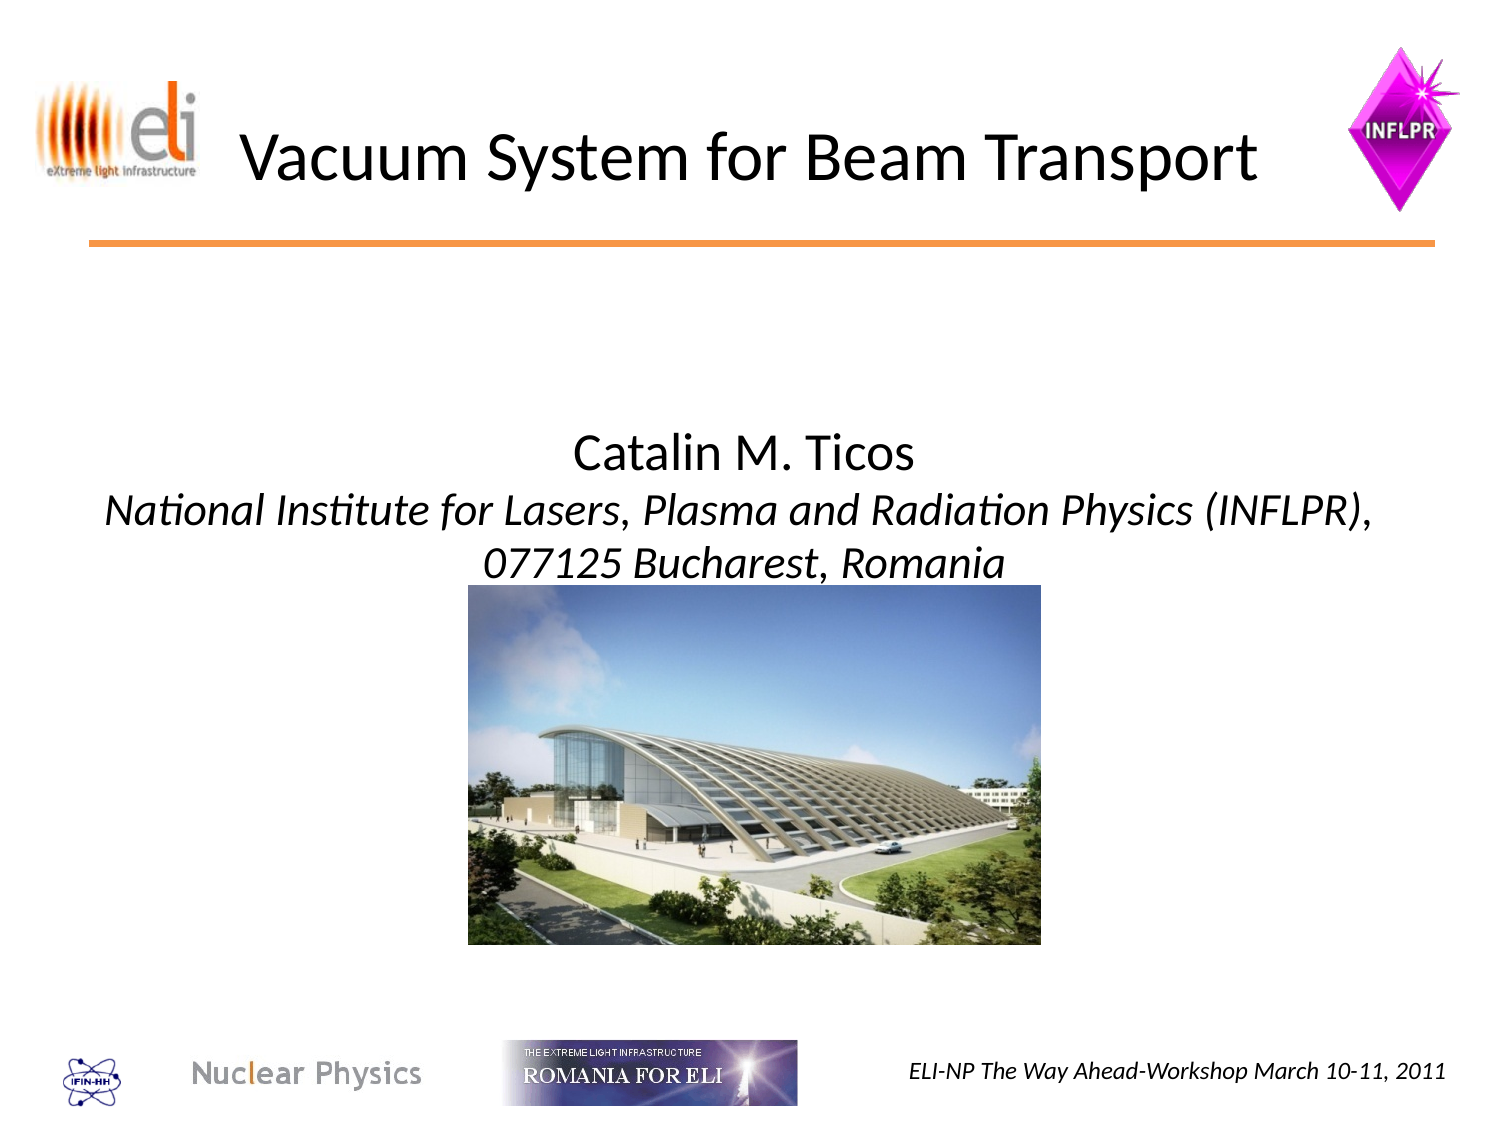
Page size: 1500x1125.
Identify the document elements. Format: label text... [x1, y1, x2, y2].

list Catalin M. Ticos National Institute for Lasers, Plasma and Radiation Physics (INFLPR), 077125 Bucharest, Romania [46, 421, 1443, 598]
title Vacuum System for Beam Transport [128, 58, 1372, 247]
picture [46, 1057, 136, 1107]
picture [35, 81, 128, 187]
picture [468, 585, 1041, 945]
picture [187, 1039, 798, 1106]
picture [1347, 46, 1465, 213]
